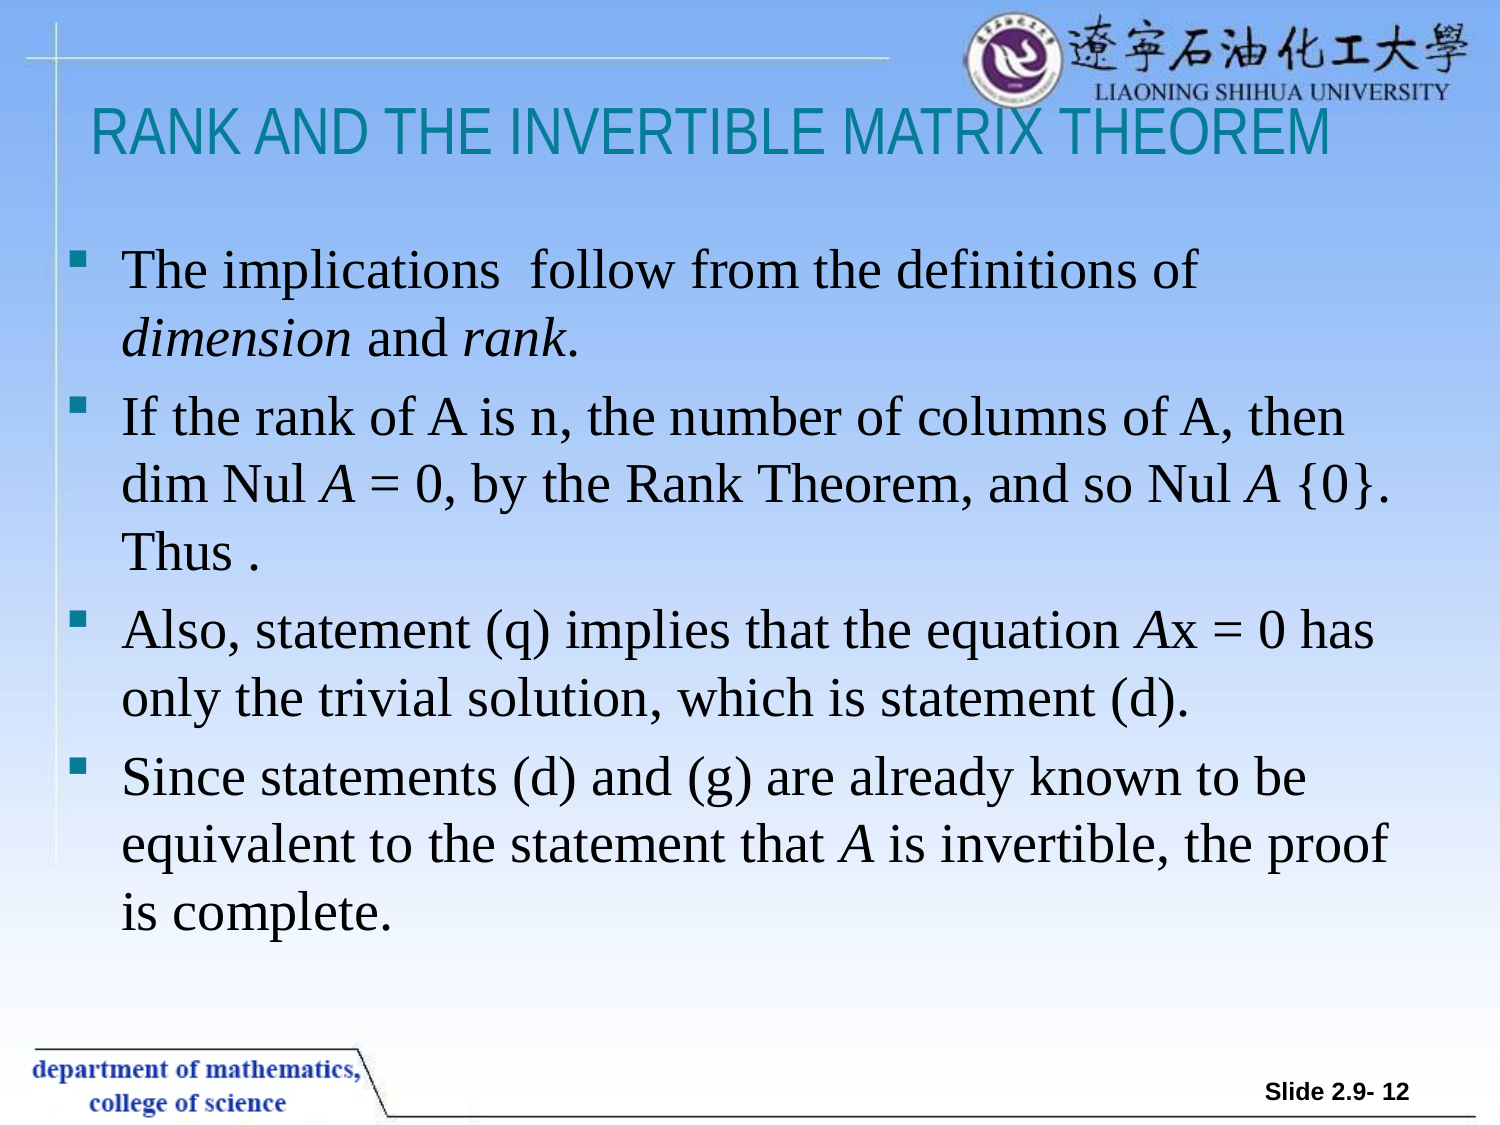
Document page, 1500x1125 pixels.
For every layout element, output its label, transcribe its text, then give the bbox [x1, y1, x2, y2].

slide_number Slide 2.9- 12 [1112, 1034, 1425, 1113]
picture [0, 0, 1500, 1125]
title RANK AND THE INVERTIBLE MATRIX THEOREM [75, 0, 1425, 175]
